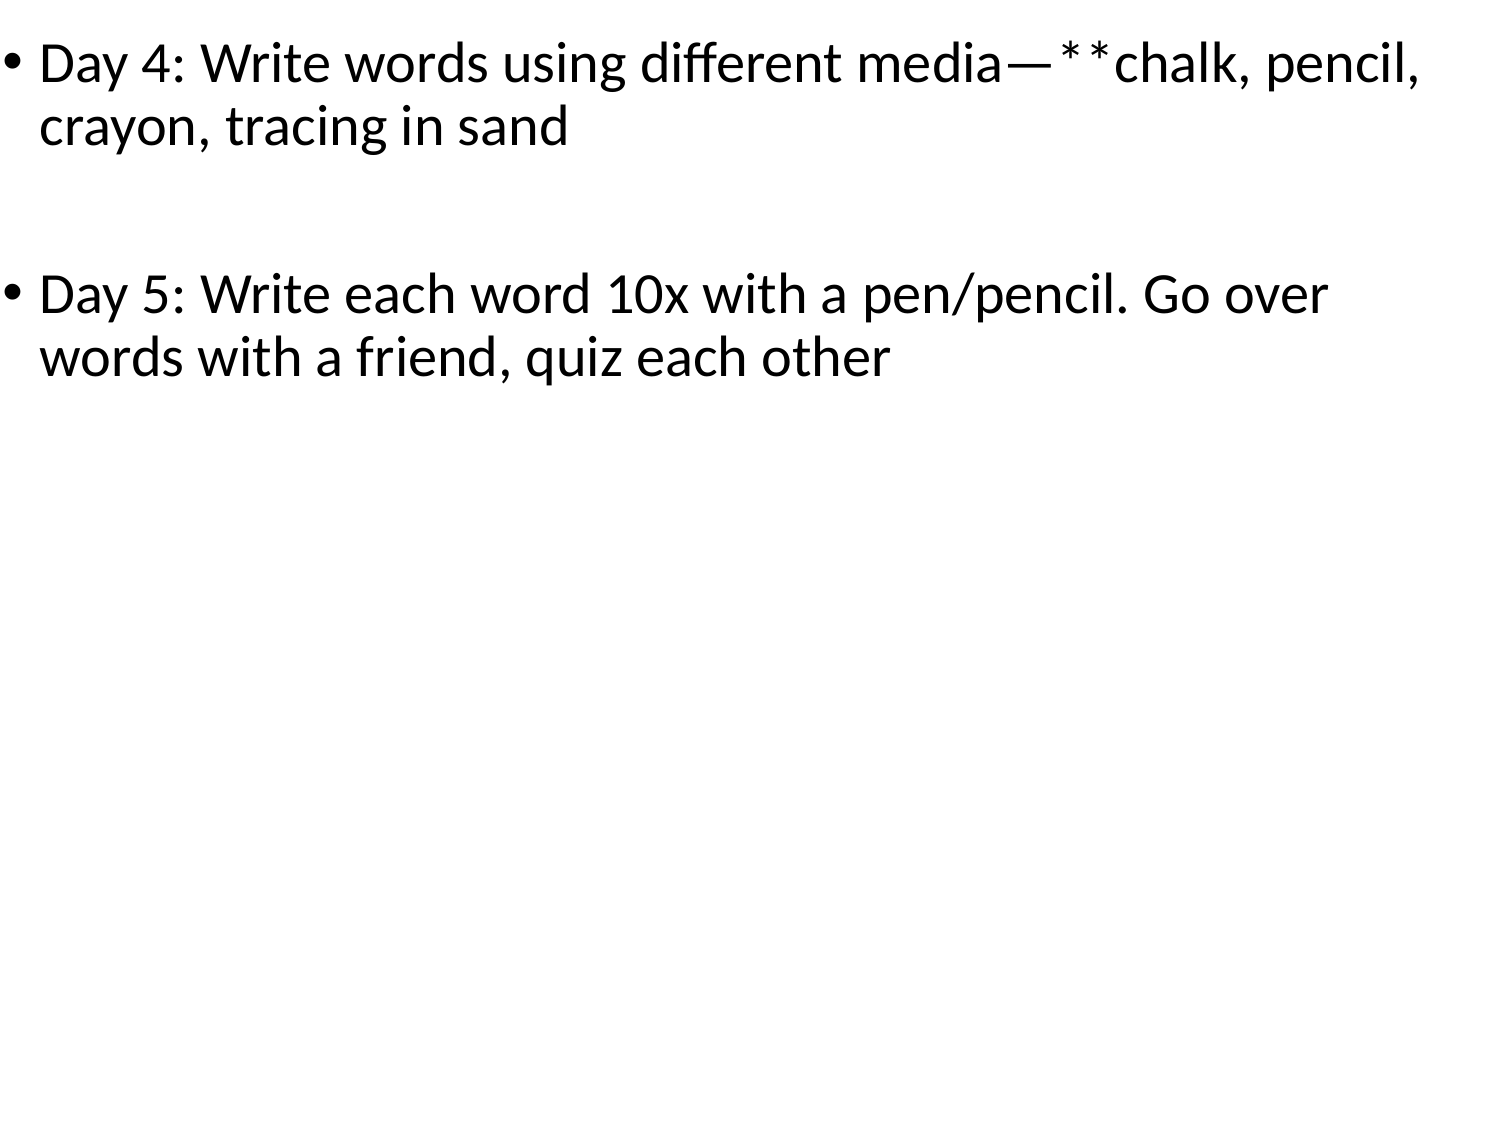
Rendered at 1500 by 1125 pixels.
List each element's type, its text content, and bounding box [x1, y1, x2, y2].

list Day 4: Write words using different media—**chalk, pencil, crayon, tracing in sand Day 5: Write each word 10x with a pen/pencil. Go over words with a friend, quiz each other [0, 24, 1488, 563]
